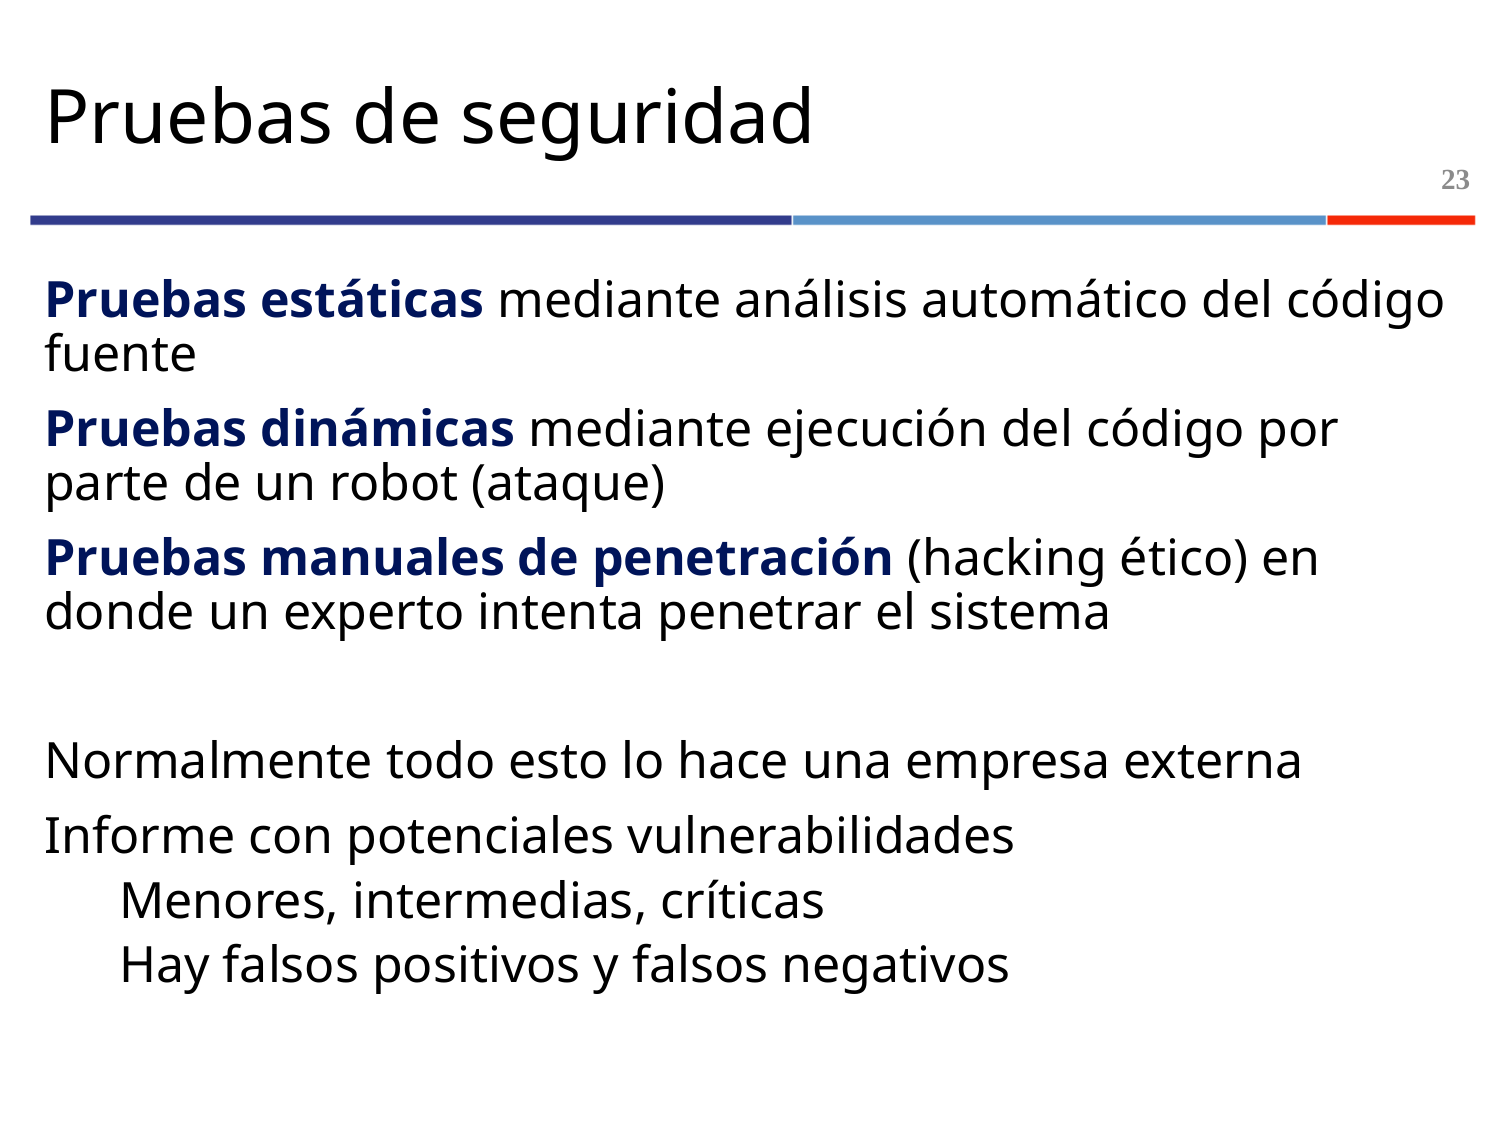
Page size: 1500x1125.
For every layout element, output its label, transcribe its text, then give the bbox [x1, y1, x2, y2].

slide_number 23 [1387, 148, 1471, 209]
list Pruebas estáticas mediante análisis automático del código fuente Pruebas dinámicas mediante ejecución del código por parte de un robot (ataque) Pruebas manuales de penetración (hacking ético) en donde un experto intenta penetrar el sistema Normalmente todo esto lo hace una empresa externa Informe con potenciales vulnerabilidades Menores, intermedias, críticas Hay falsos positivos y falsos negativos [29, 267, 1471, 1094]
title Pruebas de seguridad [29, 18, 1388, 209]
picture [23, 208, 1483, 233]
